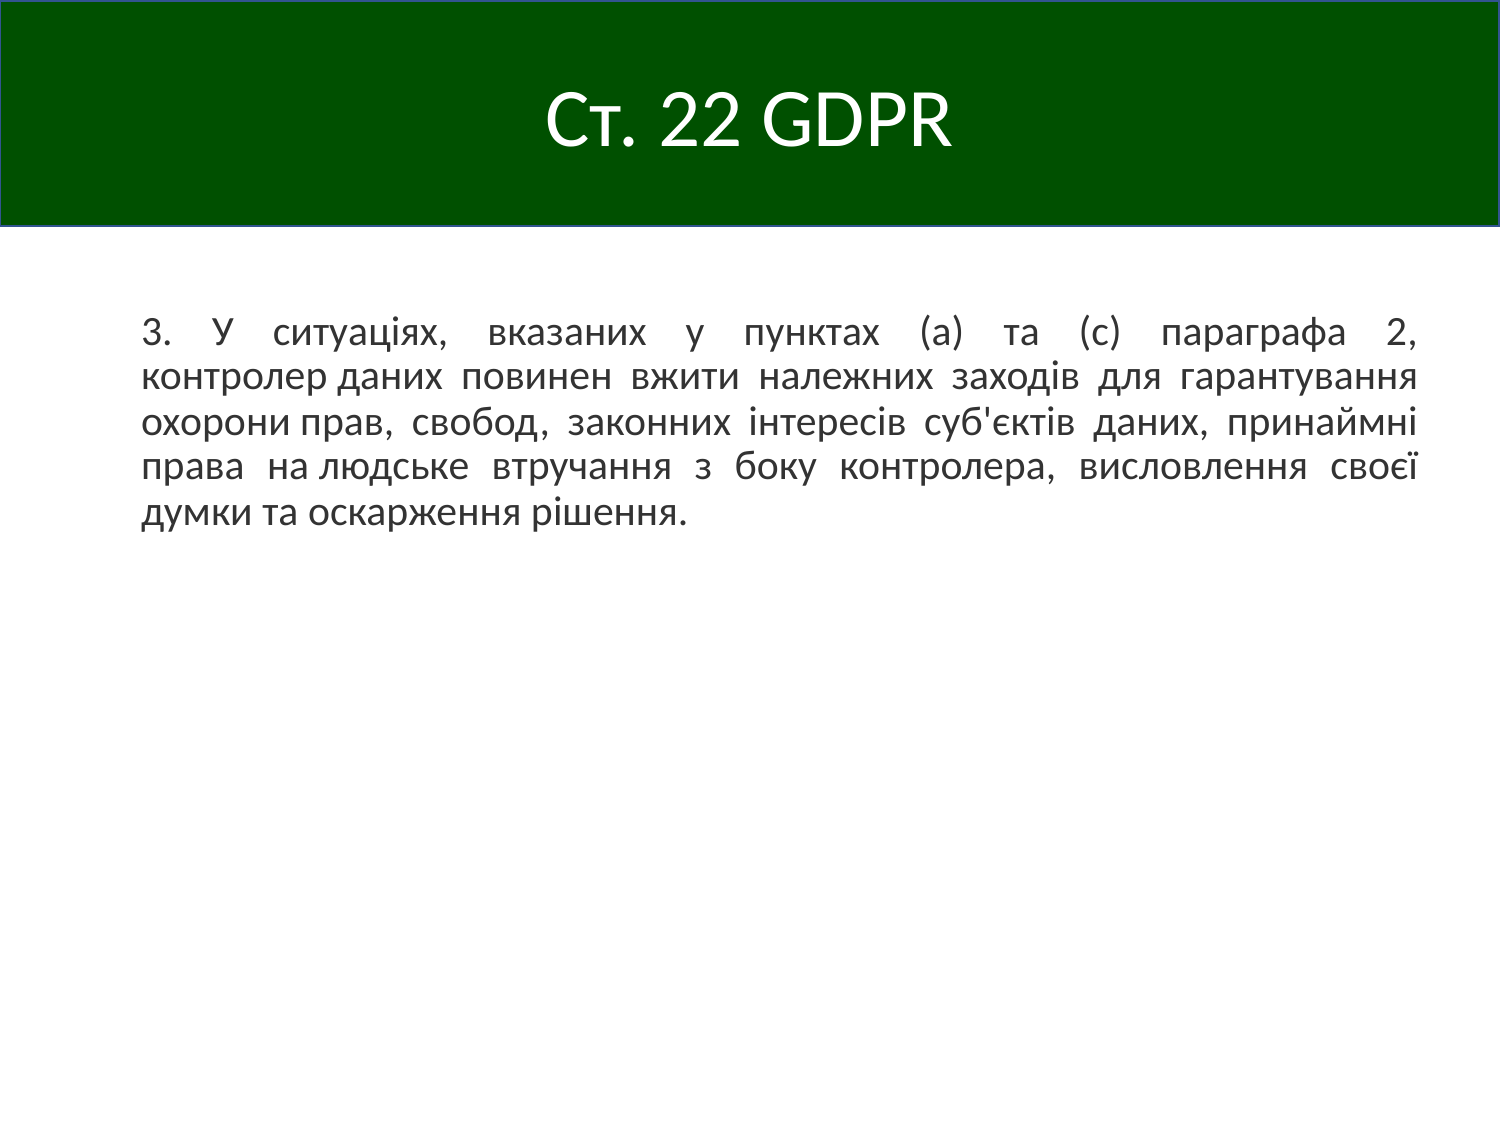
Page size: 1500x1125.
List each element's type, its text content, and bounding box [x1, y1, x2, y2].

text_box Ст. 22 GDPR [0, 0, 1500, 227]
list 3. У ситуаціях, вказаних у пунктах (a) та (c) параграфа 2, контролер даних повинен вжити належних заходів для гарантування охорони прав, свобод, законних інтересів суб'єктів даних, принаймні права на людське втручання з боку контролера, висловлення своєї думки та оскарження рішення. [126, 301, 1434, 999]
